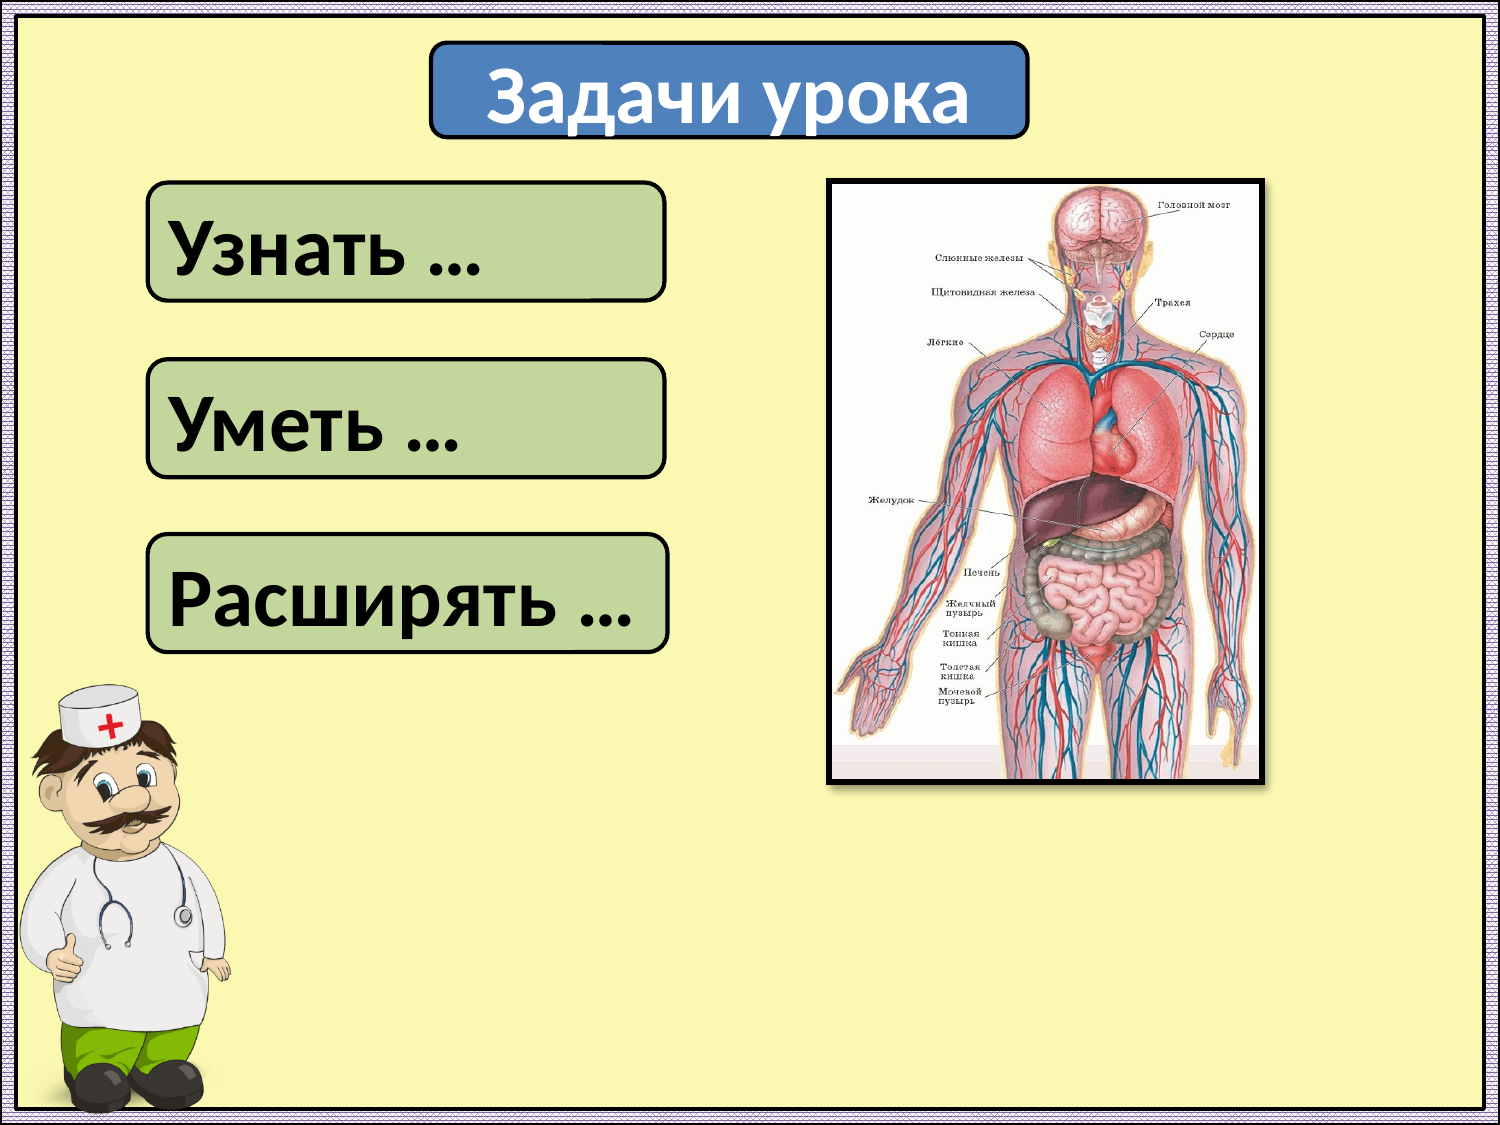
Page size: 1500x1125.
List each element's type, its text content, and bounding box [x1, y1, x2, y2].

text_box Уметь … [145, 357, 667, 480]
text_box Задачи урока [428, 40, 1030, 140]
picture [0, 668, 276, 1125]
text_box Узнать … [145, 180, 667, 303]
text_box Расширять … [145, 531, 670, 655]
picture [832, 184, 1259, 780]
